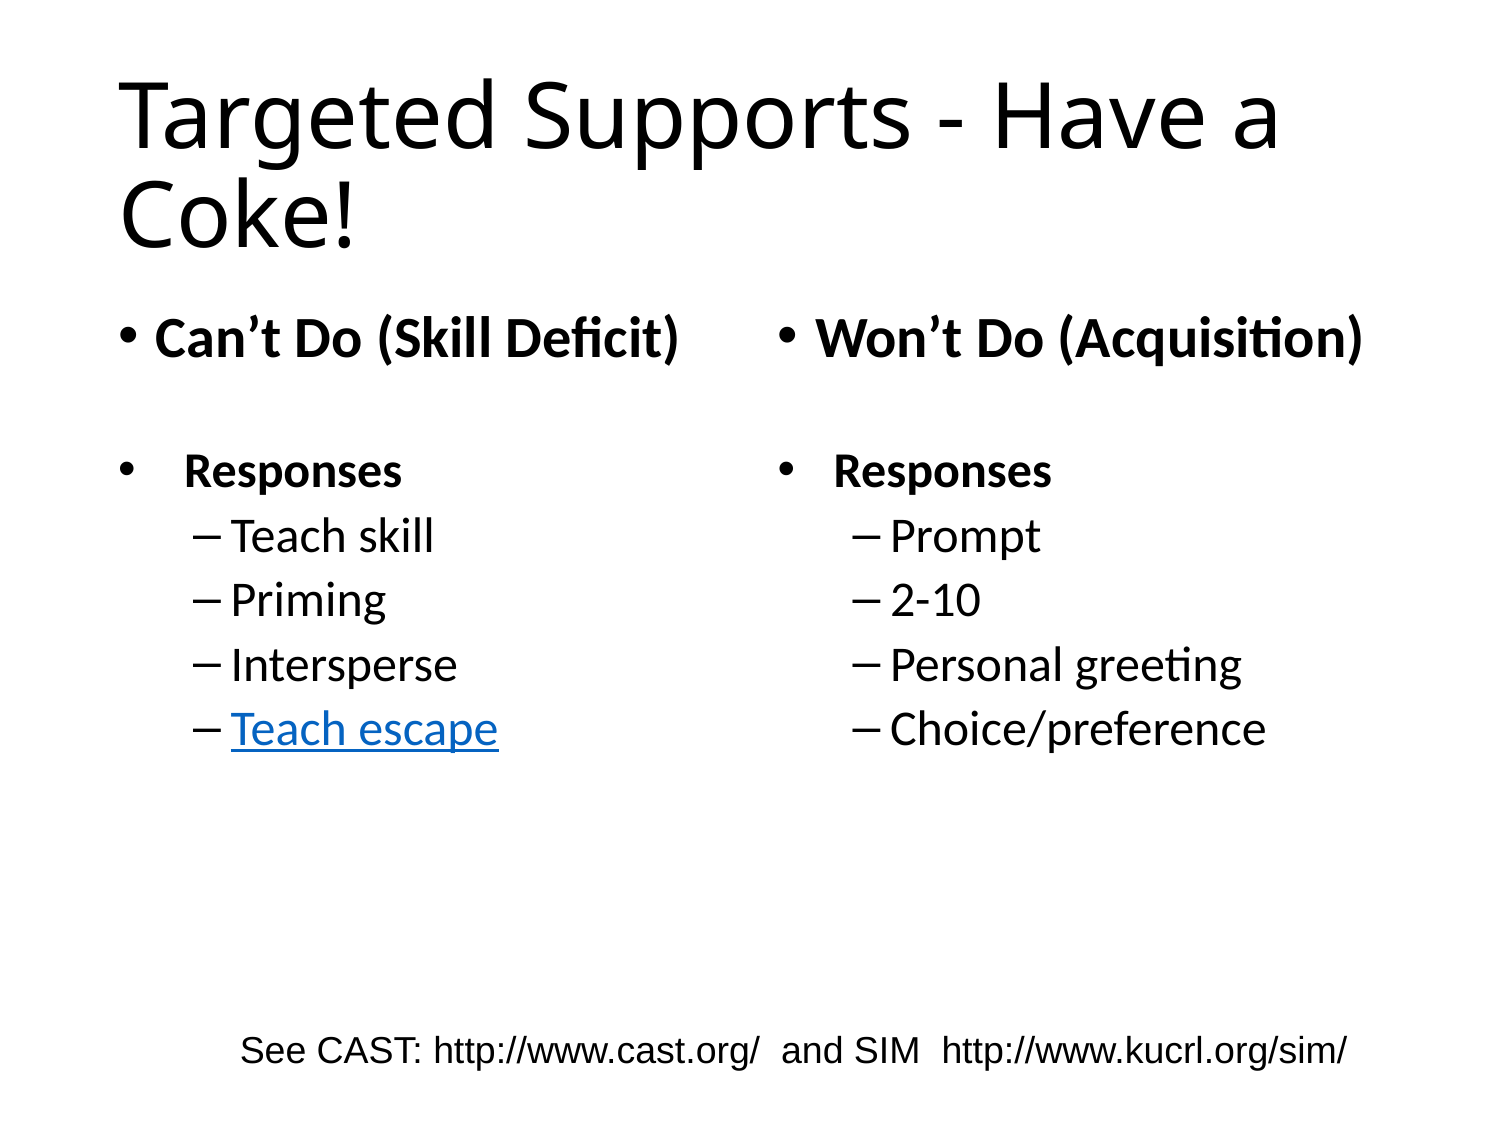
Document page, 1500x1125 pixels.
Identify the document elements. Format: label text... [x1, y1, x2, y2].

list Can’t Do (Skill Deficit) Responses Teach skill Priming Intersperse Teach escape [103, 299, 741, 1014]
title Targeted Supports - Have a Coke! [103, 59, 1397, 278]
text_box See CAST: http://www.cast.org/ and SIM http://www.kucrl.org/sim/ [224, 1018, 1425, 1124]
list Won’t Do (Acquisition) Responses Prompt 2-10 Personal greeting Choice/preference [762, 299, 1500, 1042]
